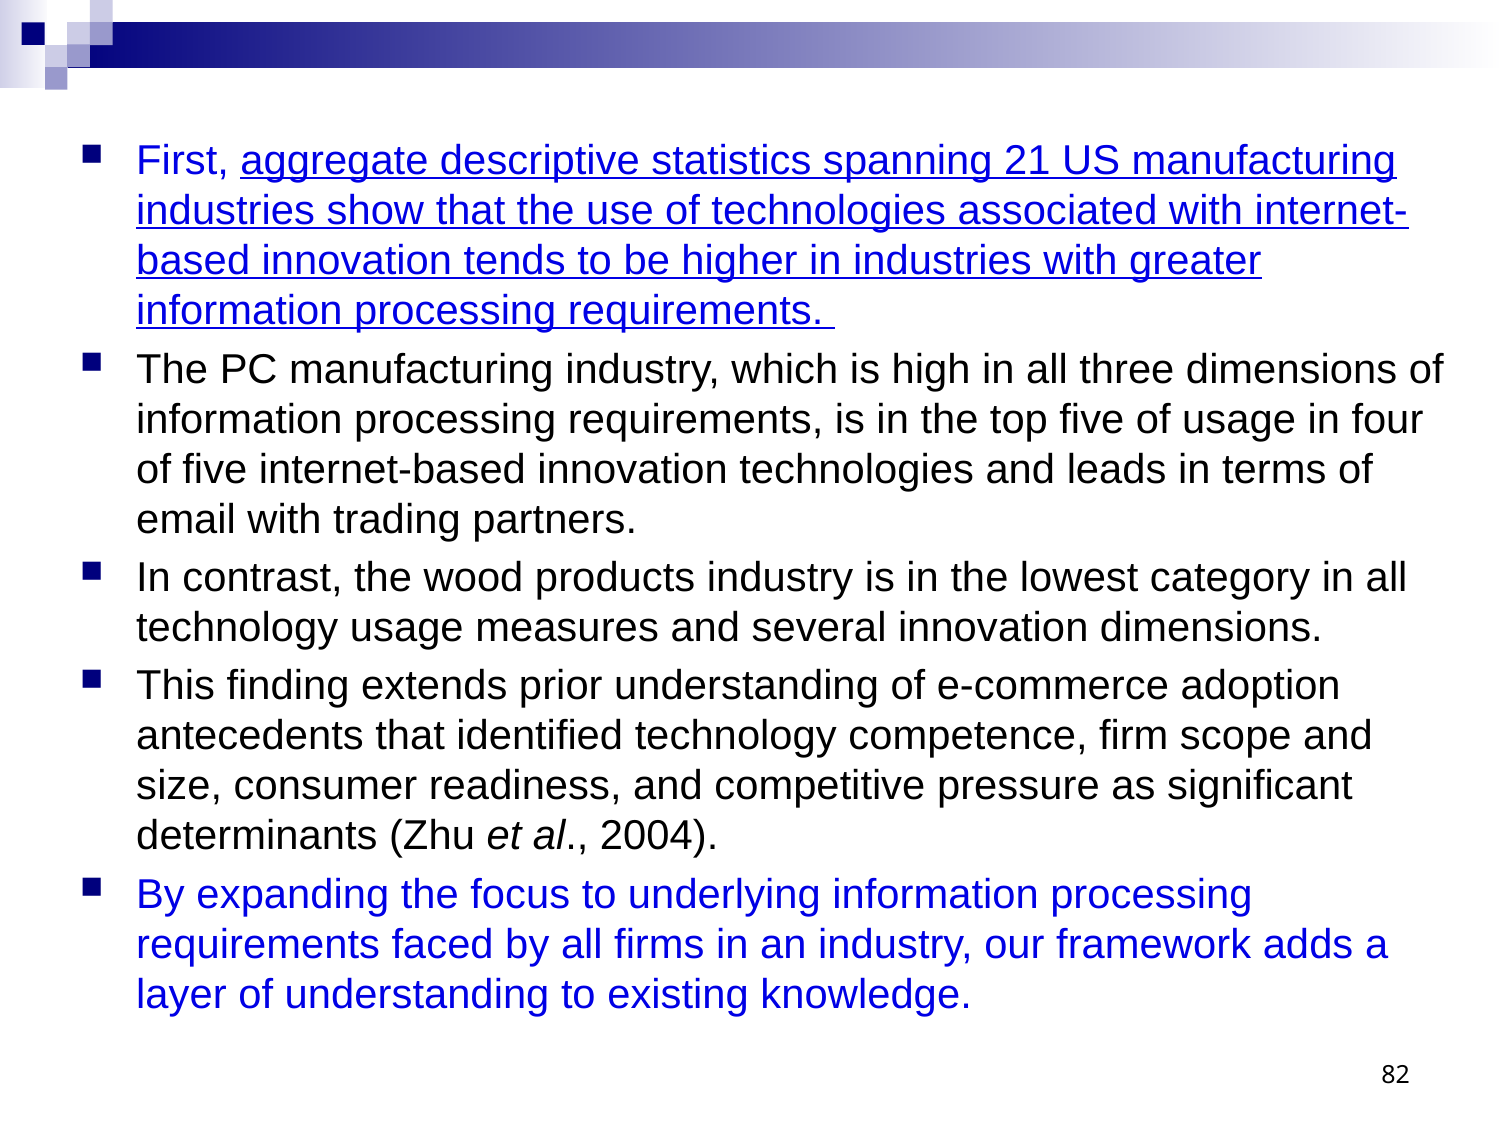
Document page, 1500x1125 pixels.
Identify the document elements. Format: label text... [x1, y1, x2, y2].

slide_number 82 [1074, 1024, 1426, 1101]
list First, aggregate descriptive statistics spanning 21 US manufacturing industries show that the use of technologies associated with internet-based innovation tends to be higher in industries with greater information processing requirements. The PC manufacturing industry, which is high in all three dimensions of information processing requirements, is in the top five of usage in four of five internet-based innovation technologies and leads in terms of email with trading partners. In contrast, the wood products industry is in the lowest category in all technology usage measures and several innovation dimensions. This finding extends prior understanding of e-commerce adoption antecedents that identified technology competence, firm scope and size, consumer readiness, and competitive pressure as significant determinants (Zhu et al., 2004). By expanding the focus to underlying information processing requirements faced by all firms in an industry, our framework adds a layer of understanding to existing knowledge. [64, 125, 1483, 1106]
